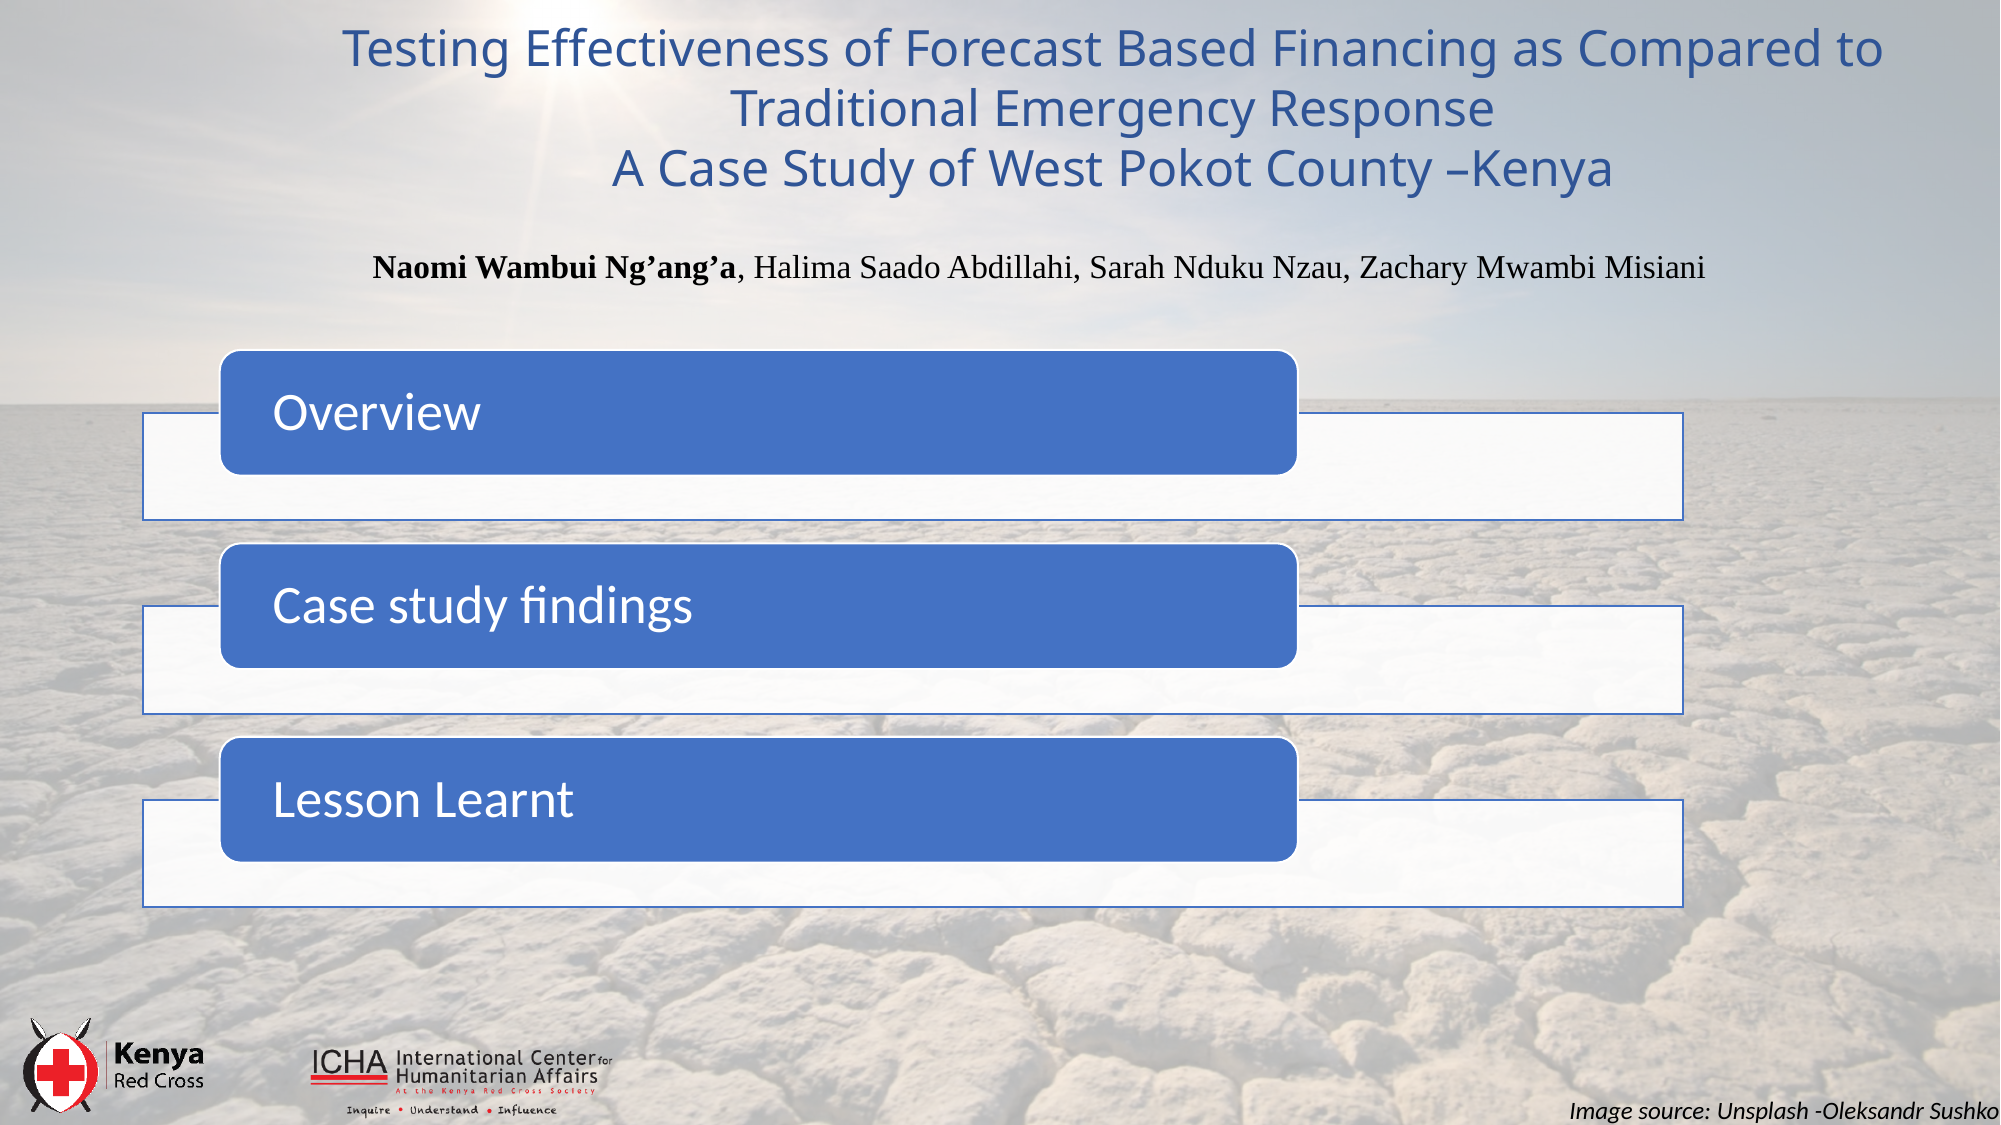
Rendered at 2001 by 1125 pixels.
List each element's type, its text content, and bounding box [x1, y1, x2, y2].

picture [17, 1014, 209, 1116]
text_box Naomi Wambui Ng’ang’a, Halima Saado Abdillahi, Sarah Nduku Nzau, Zachary Mwambi Misiani [357, 237, 2000, 293]
picture [300, 991, 626, 1125]
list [142, 343, 1684, 914]
text_box Image source: Unsplash -Oleksandr Sushko [1554, 1057, 2000, 1125]
text_box Testing Effectiveness of Forecast Based Financing as Compared to Traditional Emergency Response​ A Case Study of West Pokot County –Kenya​ [127, 9, 2000, 265]
